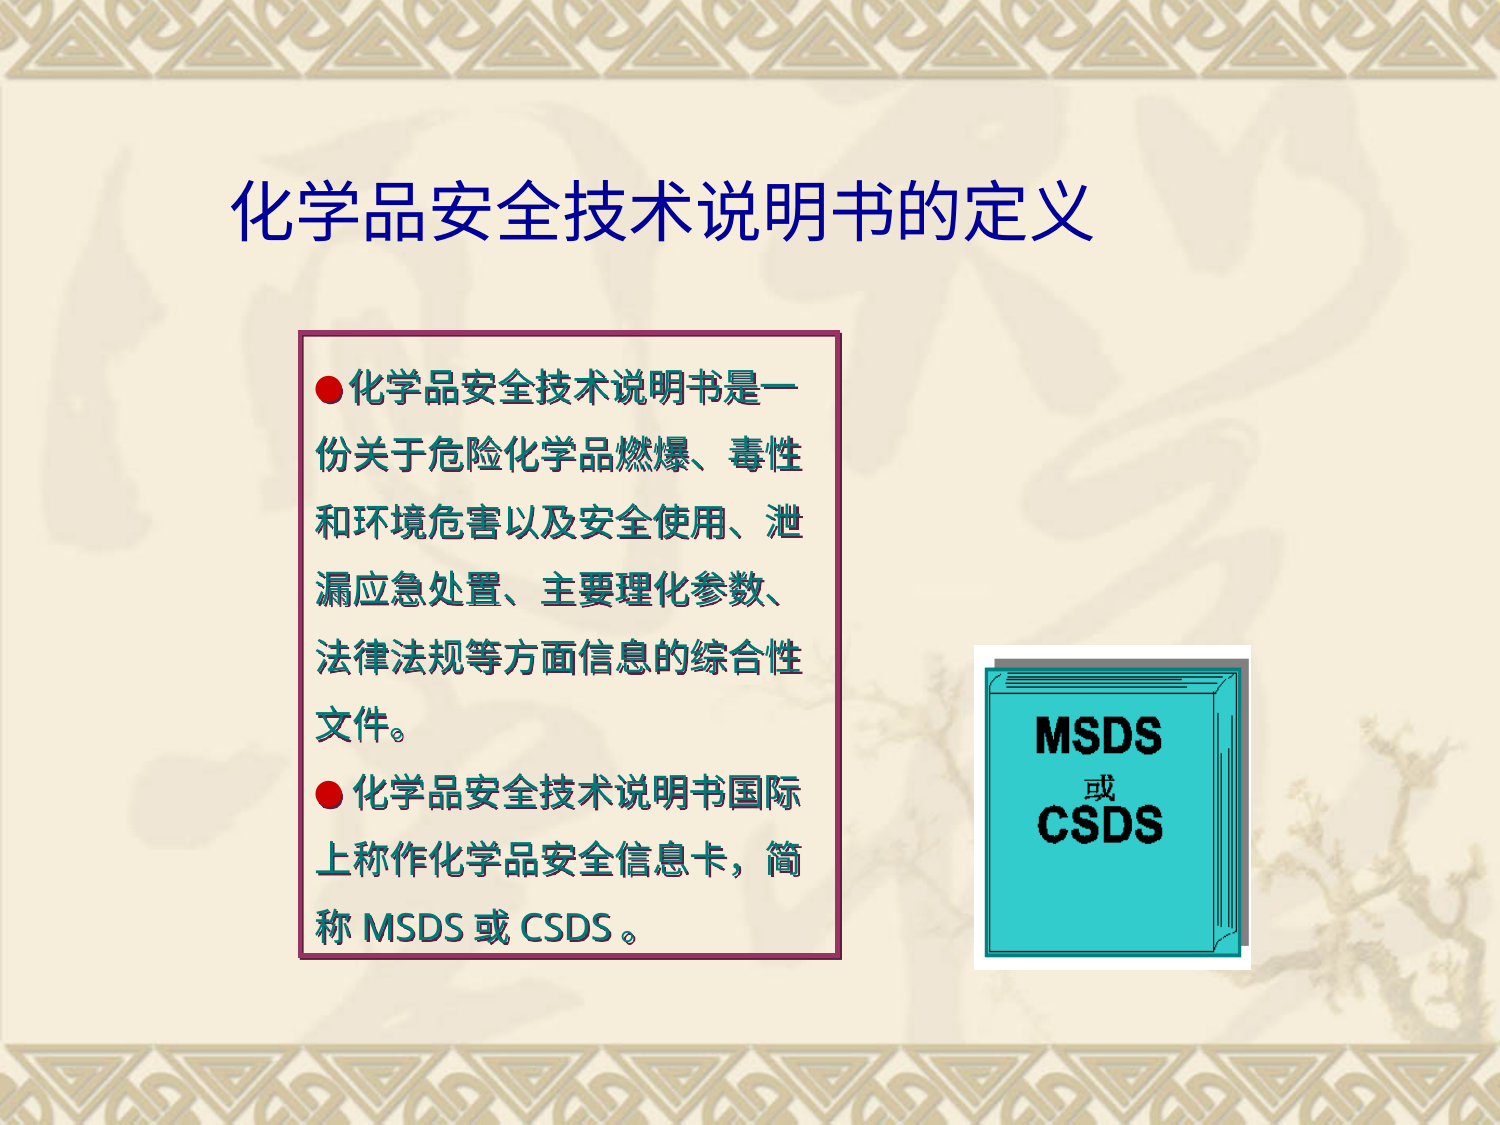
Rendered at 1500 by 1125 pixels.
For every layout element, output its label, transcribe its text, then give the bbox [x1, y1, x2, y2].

picture [0, 0, 1500, 1125]
text_box ●化学品安全技术说明书是一 份关于危险化学品燃爆、毒性和环境危害以及安全使用、泄漏应急处置、主要理化参数、法律法规等方面信息的综合性文件。 ●化学品安全技术说明书国际 上称作化学品安全信息卡，简称MSDS或CSDS。 [299, 332, 838, 956]
text_box 化学品安全技术说明书的定义 [212, 162, 1113, 258]
